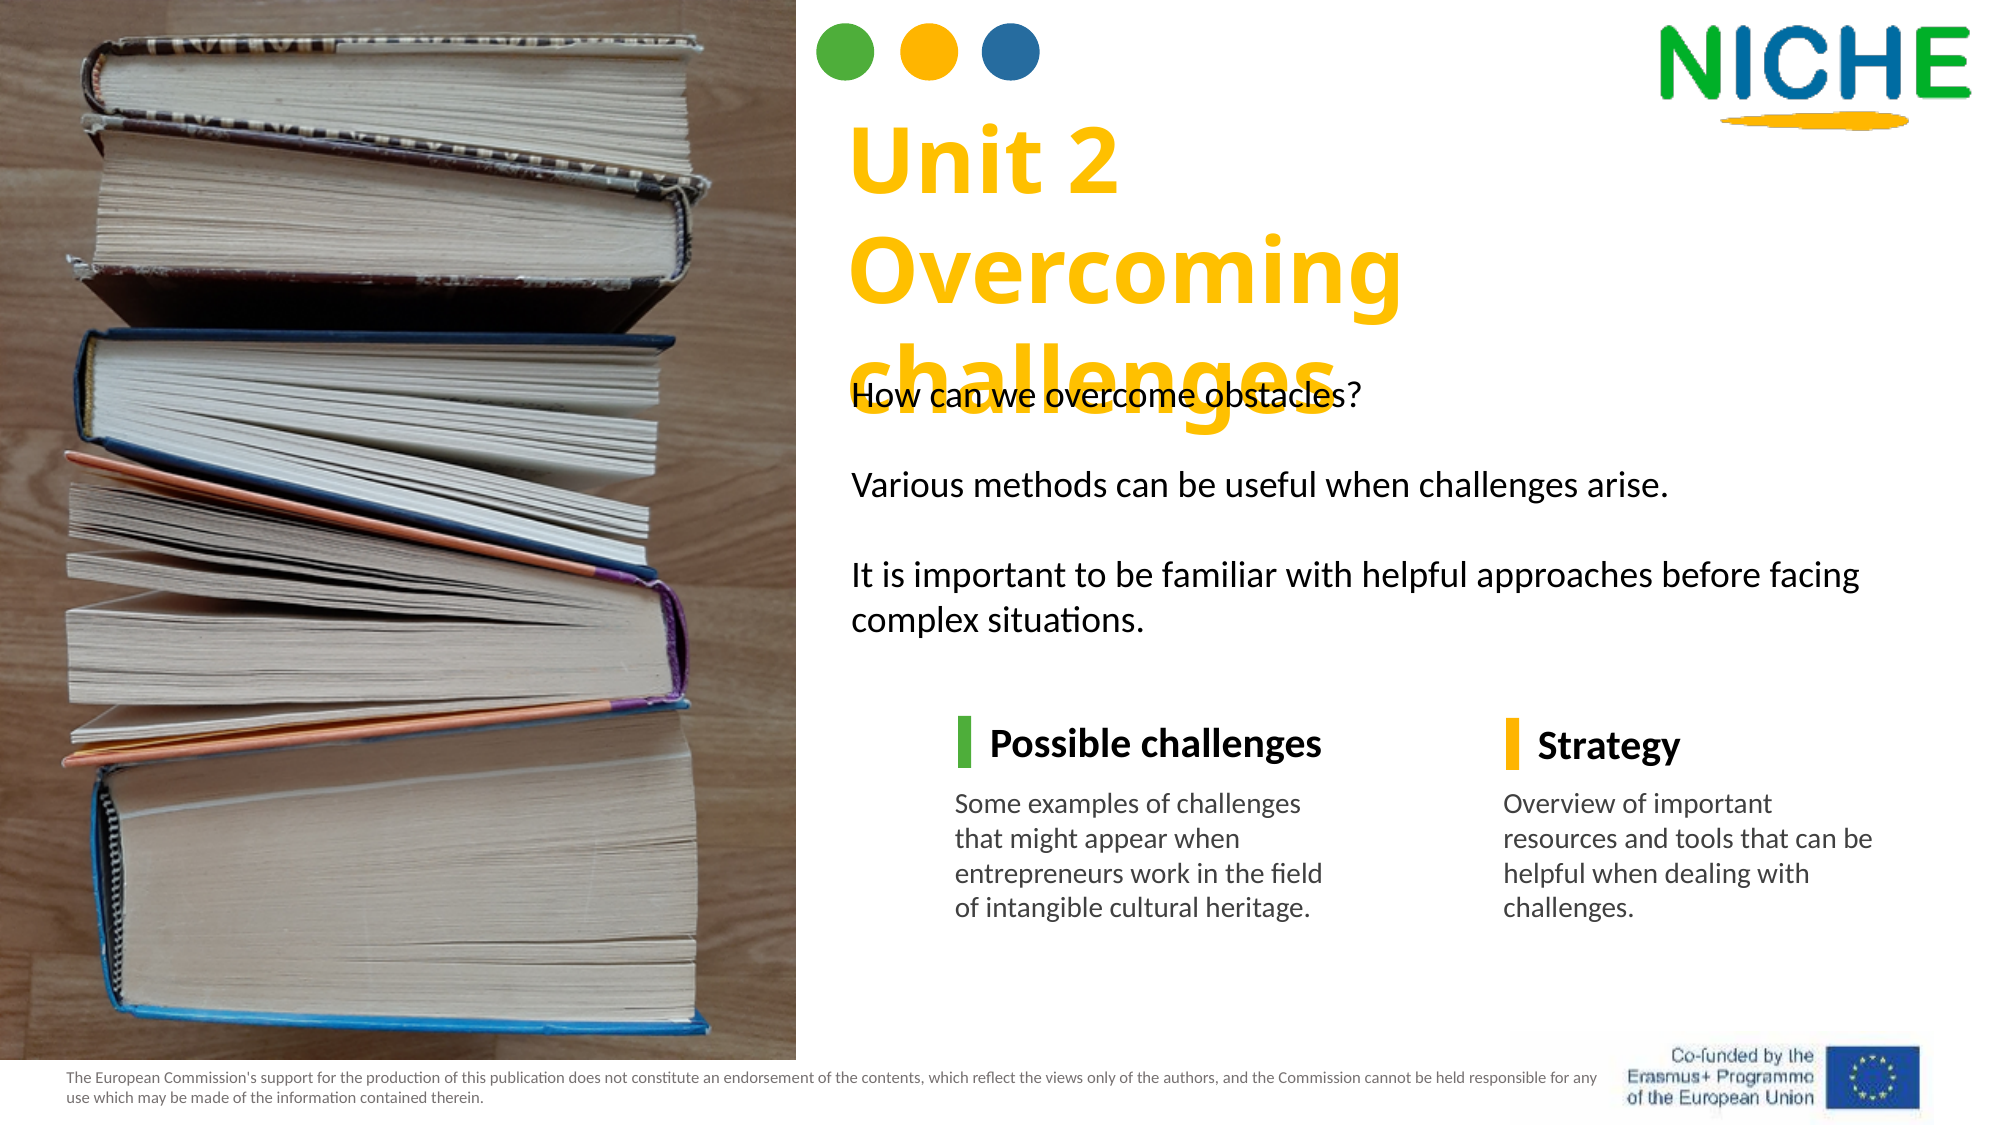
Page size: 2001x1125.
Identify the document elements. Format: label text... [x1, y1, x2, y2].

text_box [957, 738, 972, 769]
picture [1633, 0, 1998, 145]
text_box Overview of important resources and tools that can be helpful when dealing with challenges. [1488, 776, 1900, 932]
picture [0, 0, 796, 1060]
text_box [816, 23, 1040, 81]
text_box Some examples of challenges that might appear when entrepreneurs work in the field of intangible cultural heritage. [939, 776, 1351, 932]
text_box [1505, 738, 1520, 771]
picture [1510, 1031, 1934, 1125]
text_box Possible challenges [975, 738, 1371, 774]
text_box Strategy [1523, 738, 1877, 776]
text_box Unit 2 Overcoming challenges [831, 94, 1752, 520]
text_box How can we overcome obstacles? Various methods can be useful when challenges arise. It is important to be familiar with helpful approaches before facing complex situations. [836, 362, 1904, 738]
text_box The European Commission's support for the production of this publication does not constitute an endorsement of the contents, which reflect the views only of the authors, and the Commission cannot be held responsible for any use which may be made of the information contained therein. [51, 1059, 1510, 1114]
